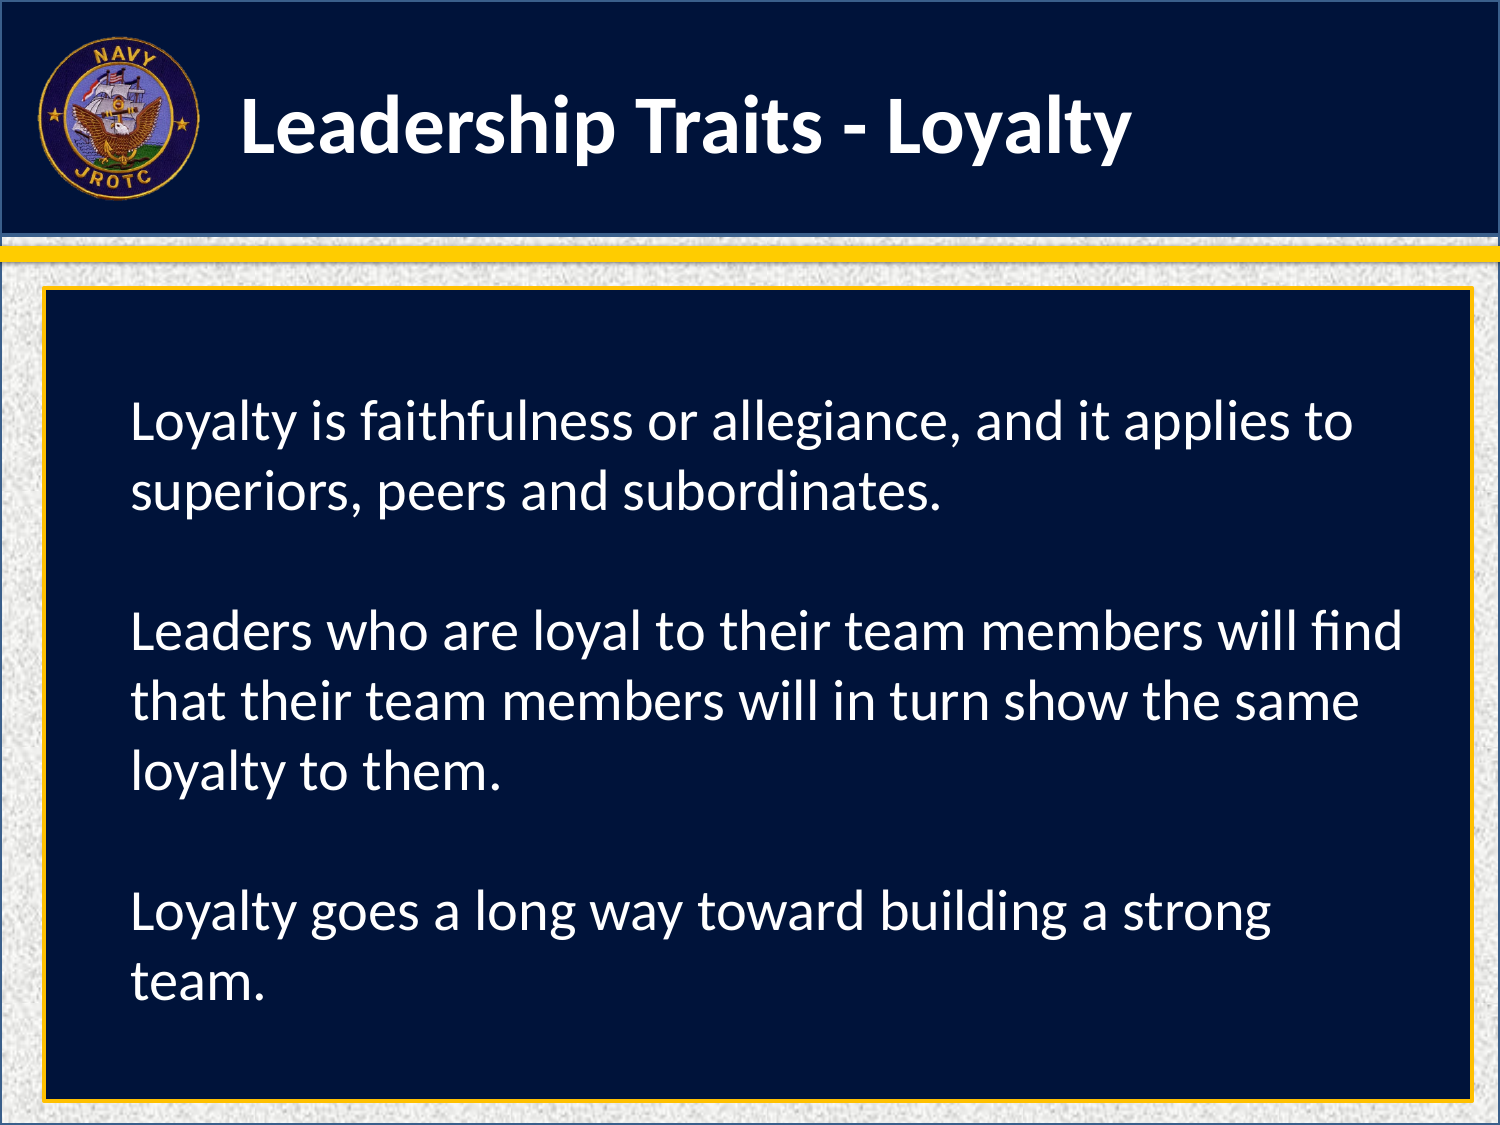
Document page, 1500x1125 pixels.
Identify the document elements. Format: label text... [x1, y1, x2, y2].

picture [37, 34, 200, 201]
text_box Loyalty is faithfulness or allegiance, and it applies to superiors, peers and subordinates. Leaders who are loyal to their team members will find that their team members will in turn show the same loyalty to them. Loyalty goes a long way toward building a strong team. [115, 374, 1428, 1020]
picture [2, 237, 1498, 246]
list Leadership Traits - Loyalty [238, 67, 1444, 173]
picture [2, 262, 1498, 1123]
